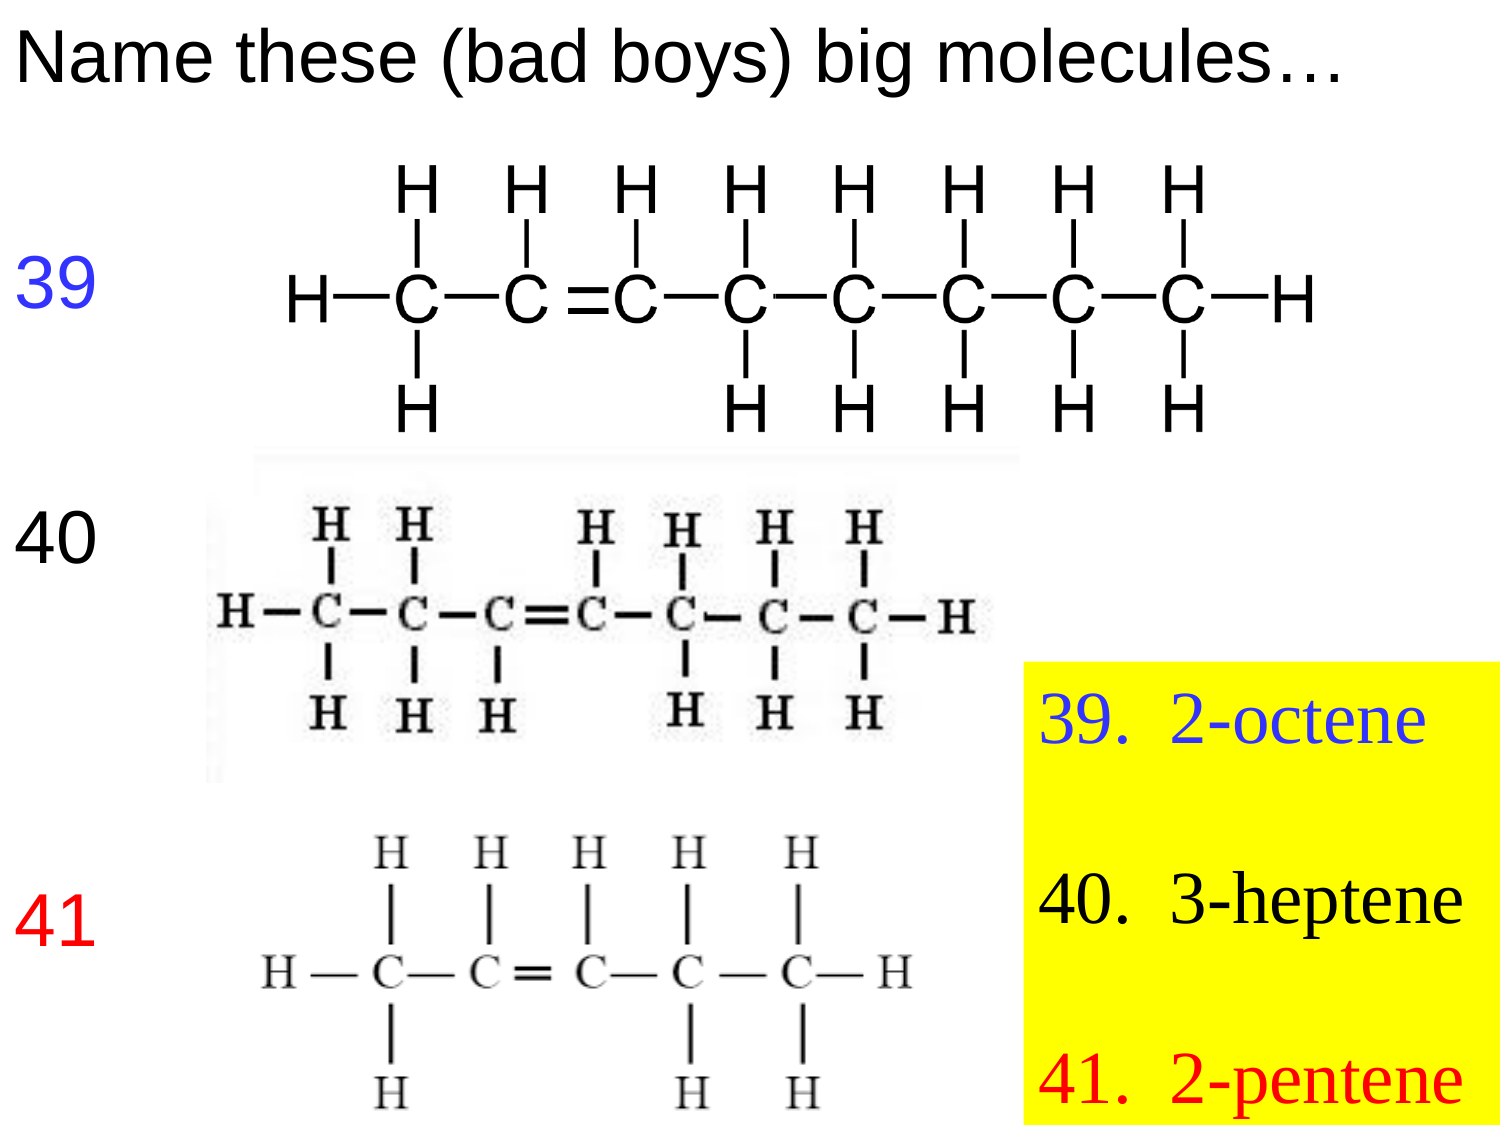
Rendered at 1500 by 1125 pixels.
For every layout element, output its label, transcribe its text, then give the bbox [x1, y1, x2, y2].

text_box Name these (bad boys) big molecules… 39 40 41 [0, 0, 1413, 969]
text_box 2-octene 3-heptene 2-pentene [1023, 661, 1500, 1125]
picture [249, 827, 926, 1125]
picture [206, 446, 1020, 783]
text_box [274, 151, 1326, 448]
